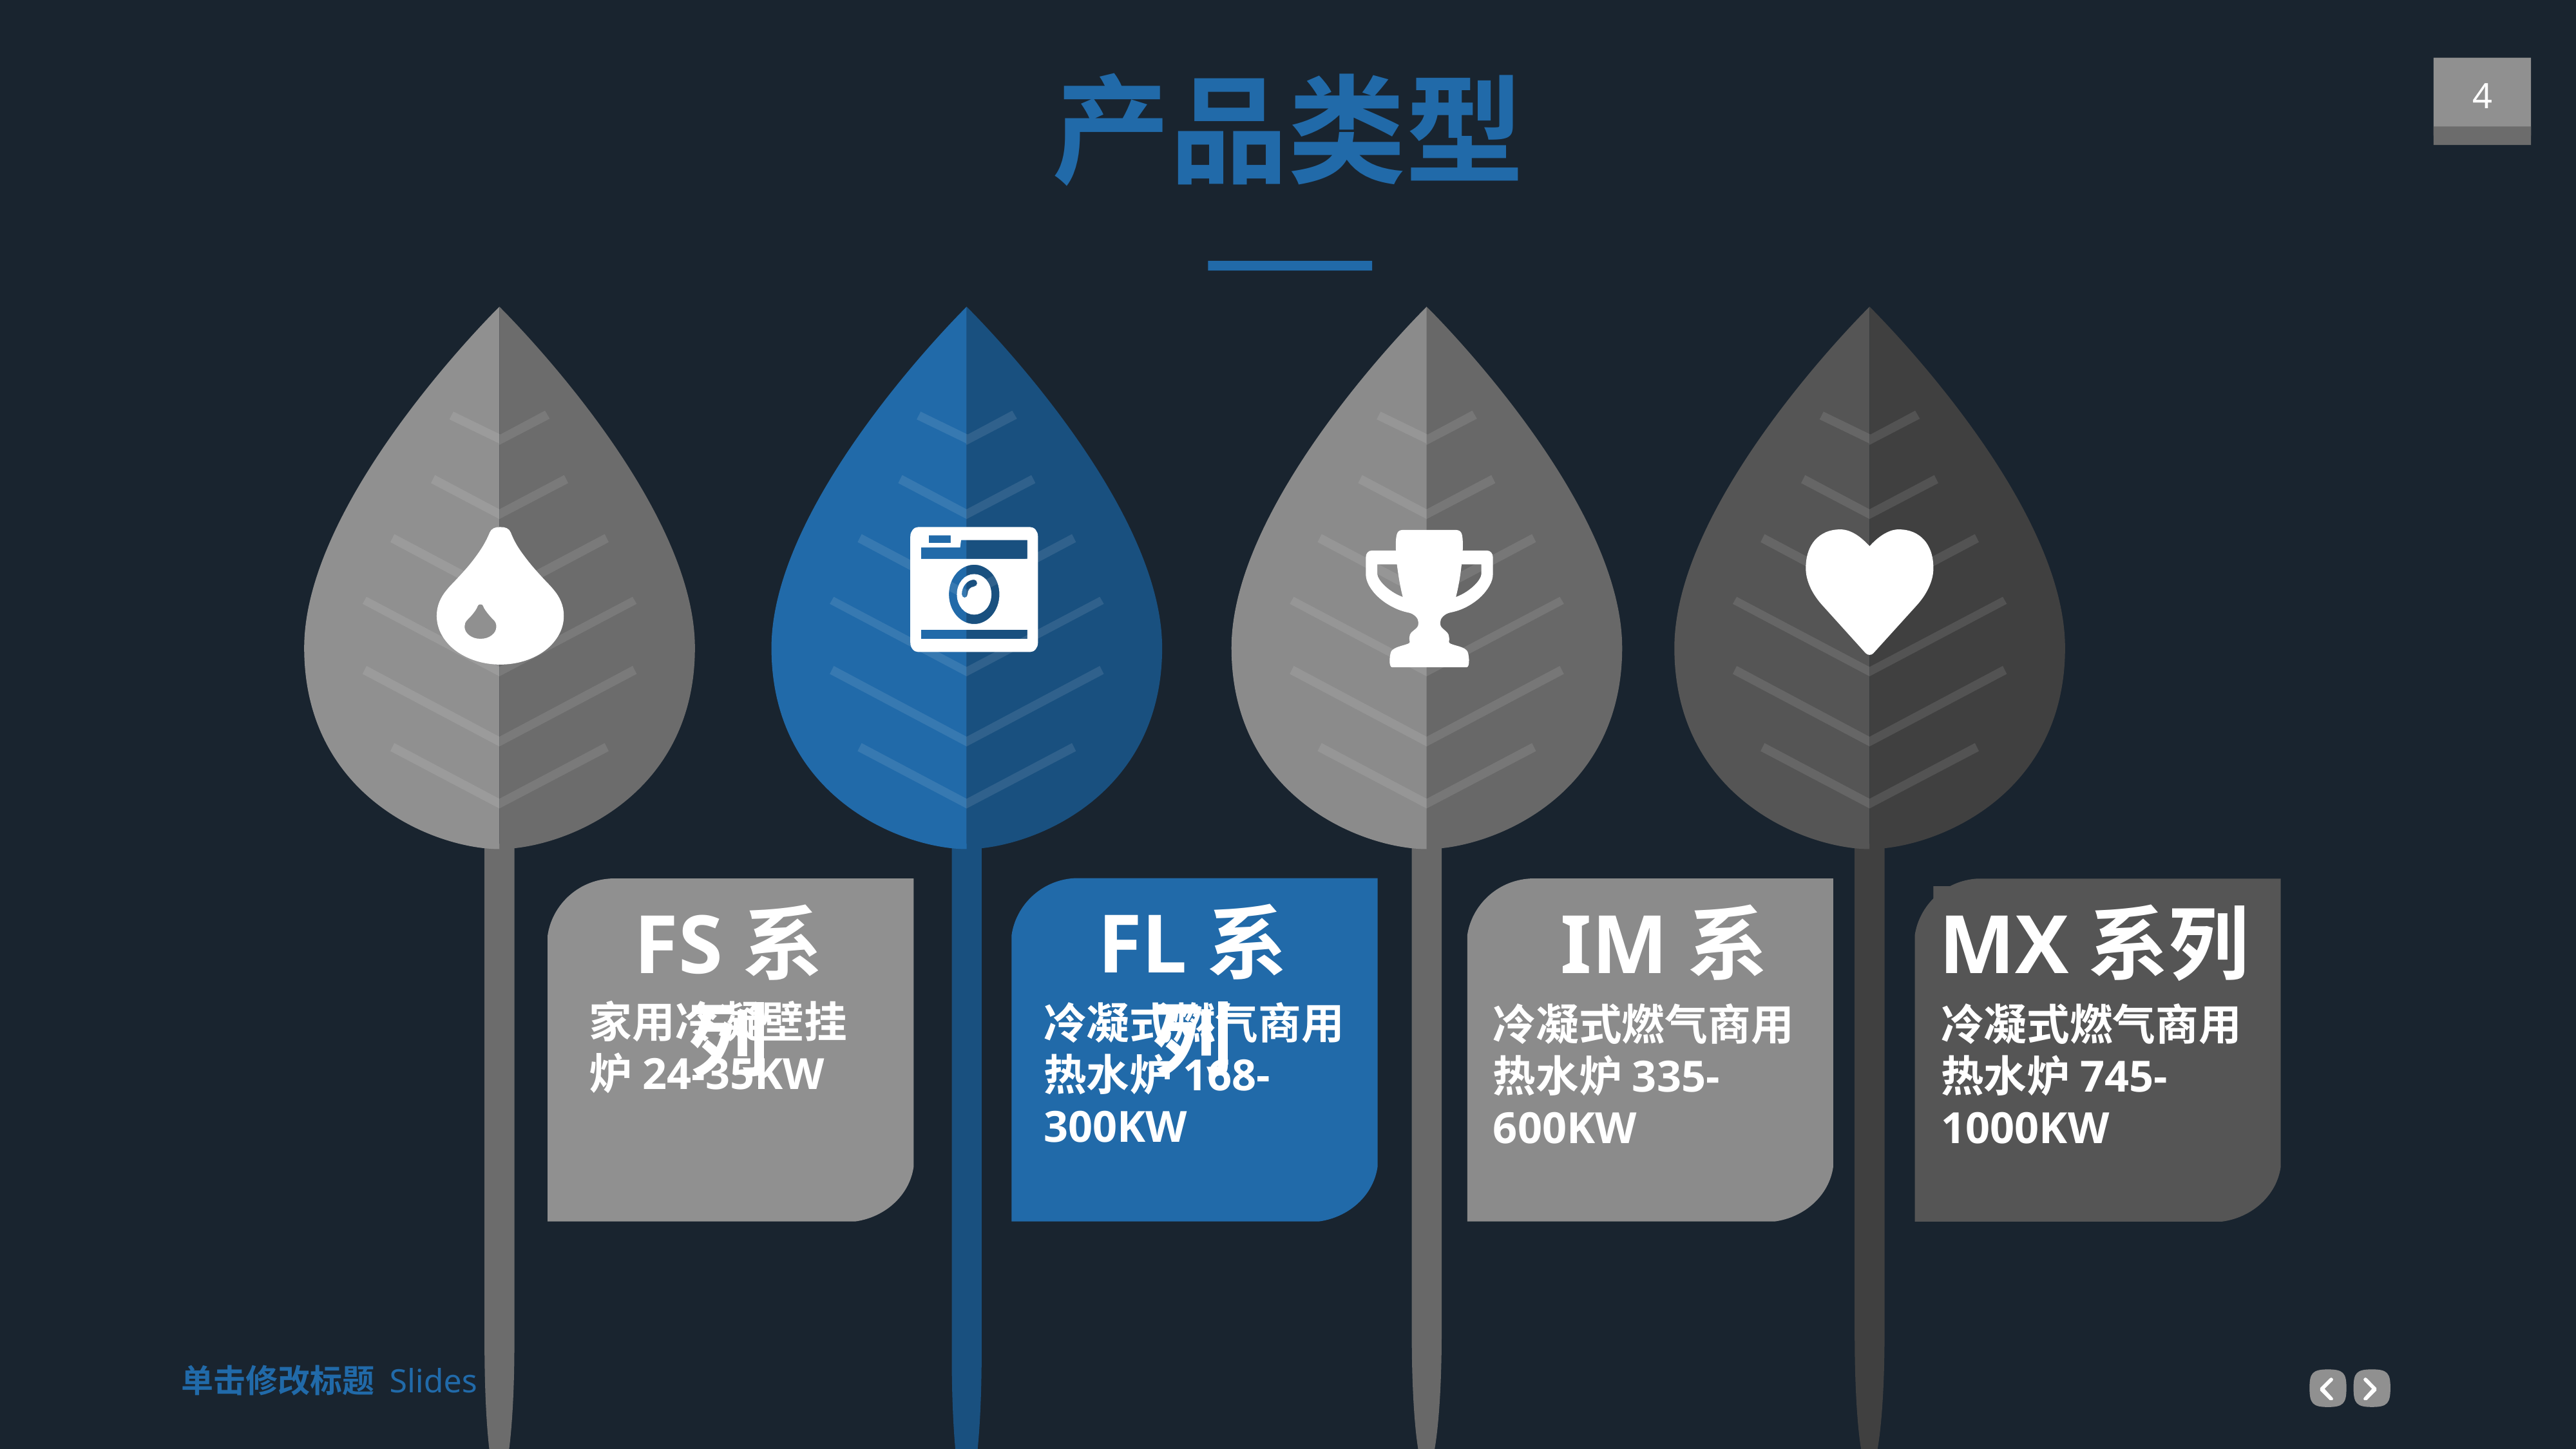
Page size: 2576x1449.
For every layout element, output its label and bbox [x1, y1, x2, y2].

text_box [1011, 878, 1378, 1222]
text_box [1914, 878, 2281, 1222]
text_box [1231, 307, 1623, 1449]
text_box [304, 307, 695, 1449]
text_box [1467, 878, 1834, 1222]
text_box [1674, 307, 2065, 1449]
text_box [634, 51, 1942, 271]
text_box [548, 878, 914, 1222]
text_box [771, 307, 1163, 1449]
